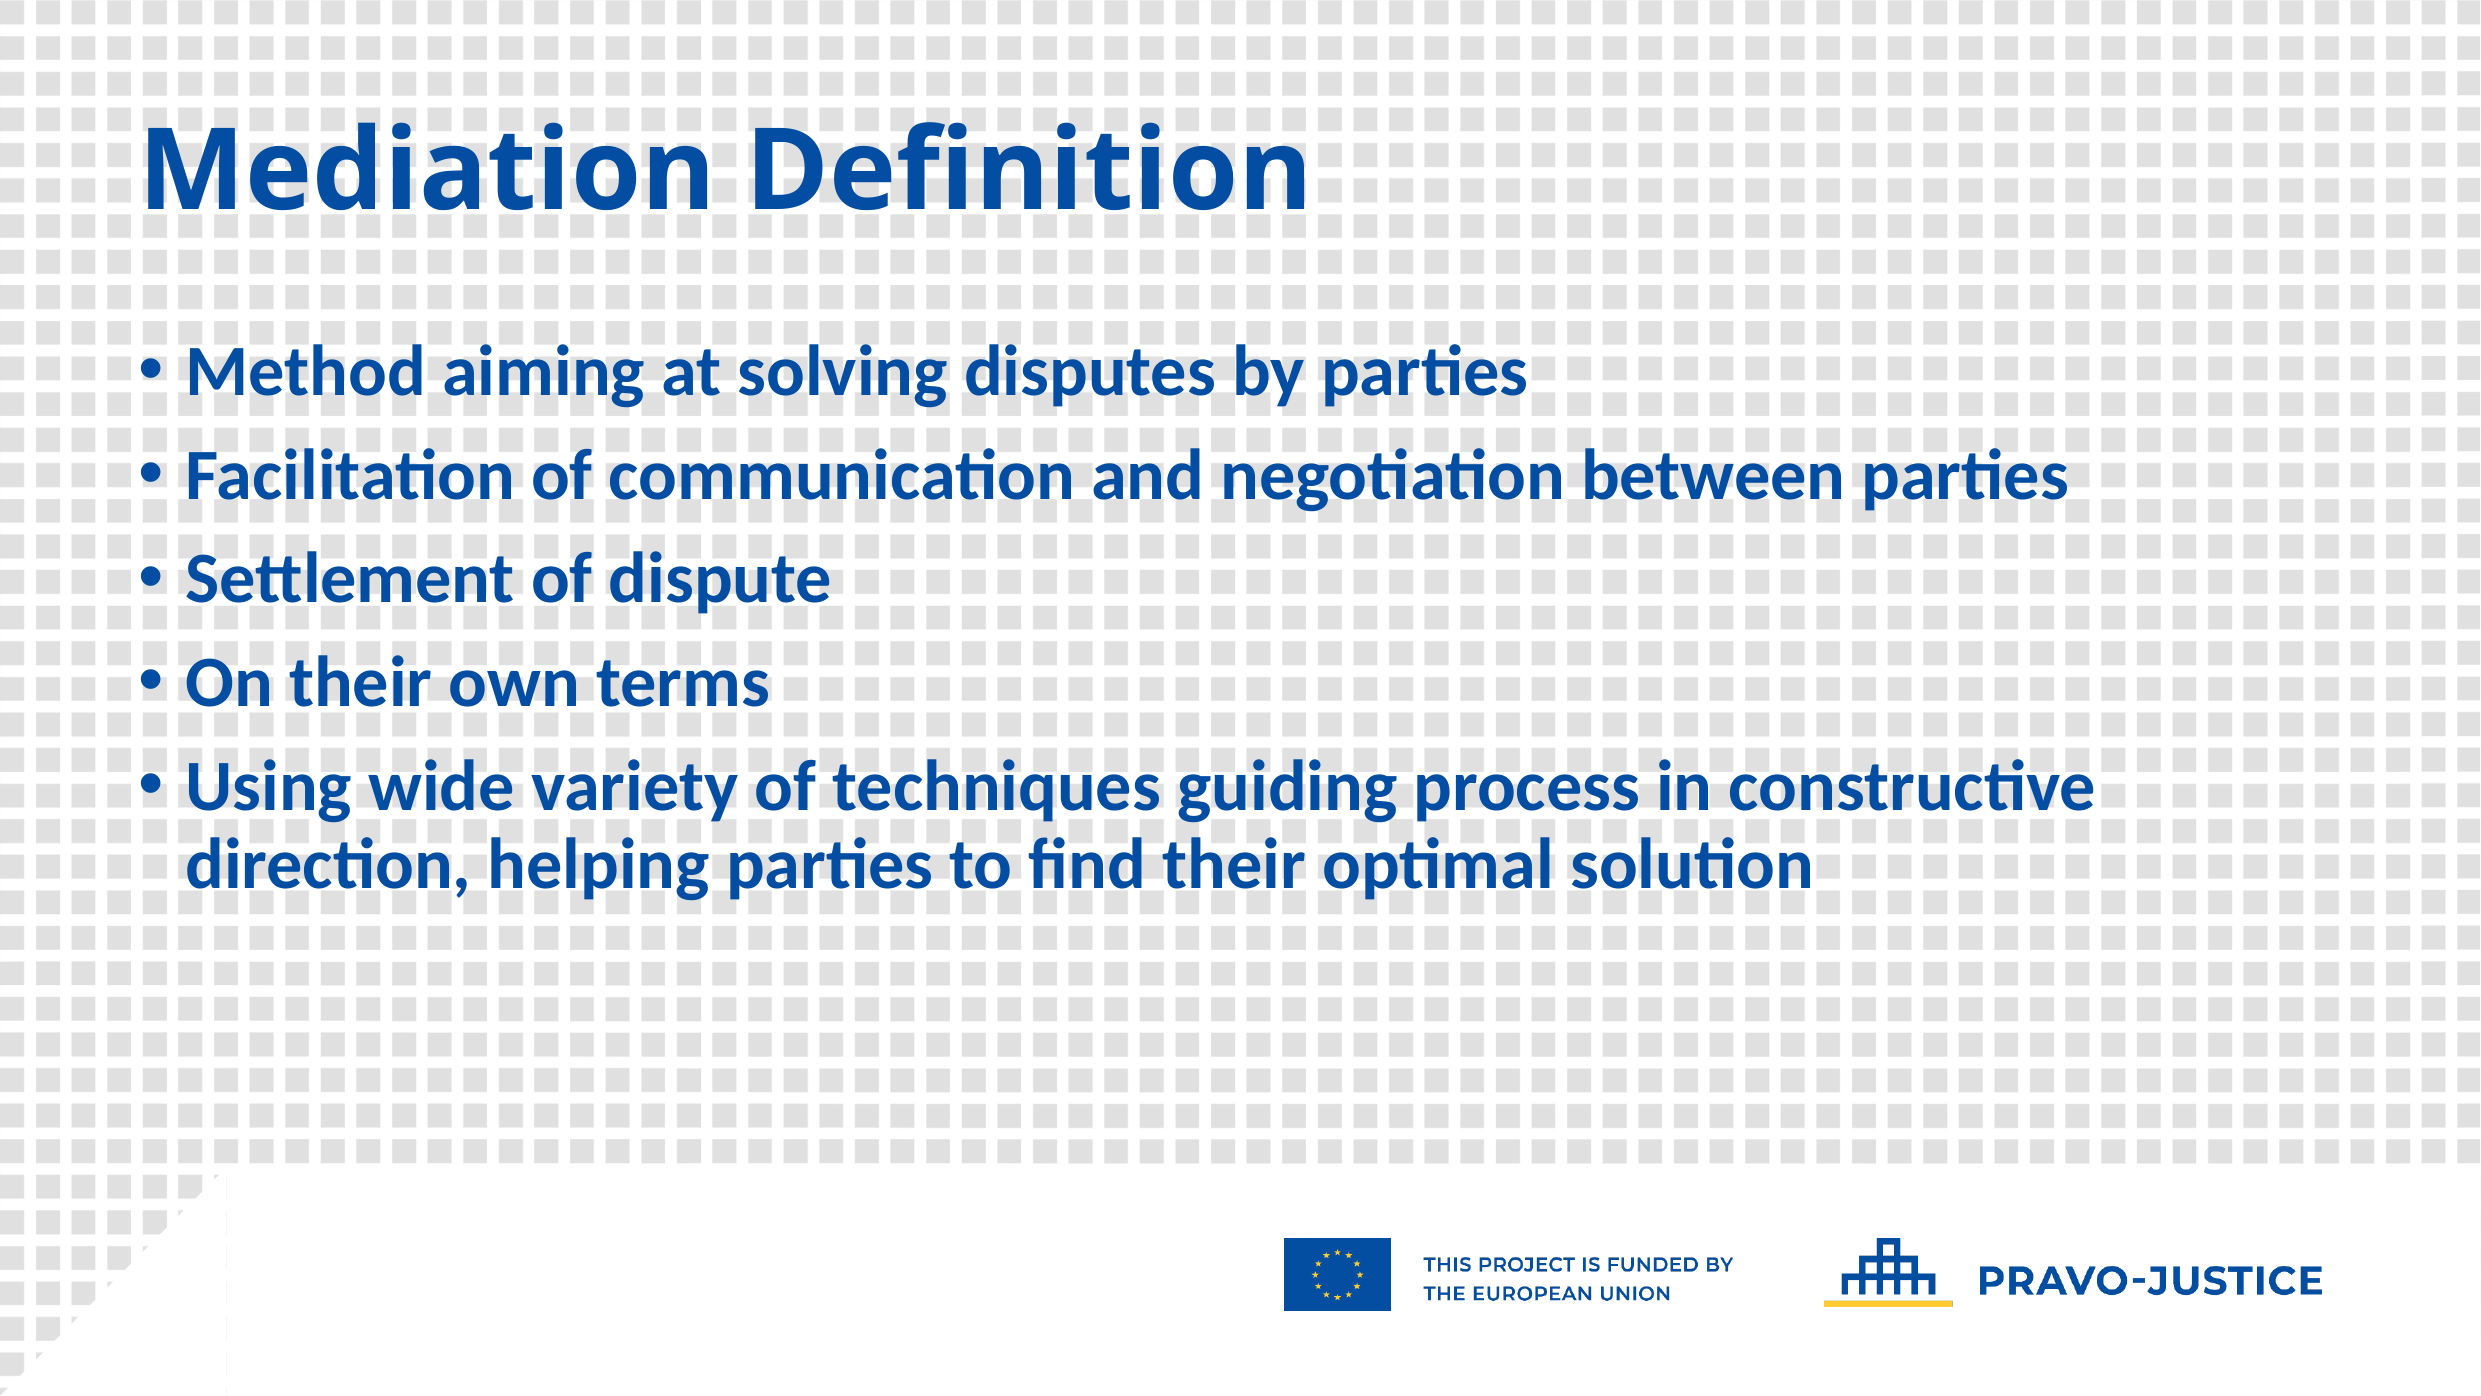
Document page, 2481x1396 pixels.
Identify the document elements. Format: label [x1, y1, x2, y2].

text_box [0, 1167, 2481, 1395]
picture [0, 0, 2481, 1167]
text_box [1283, 1238, 2322, 1311]
